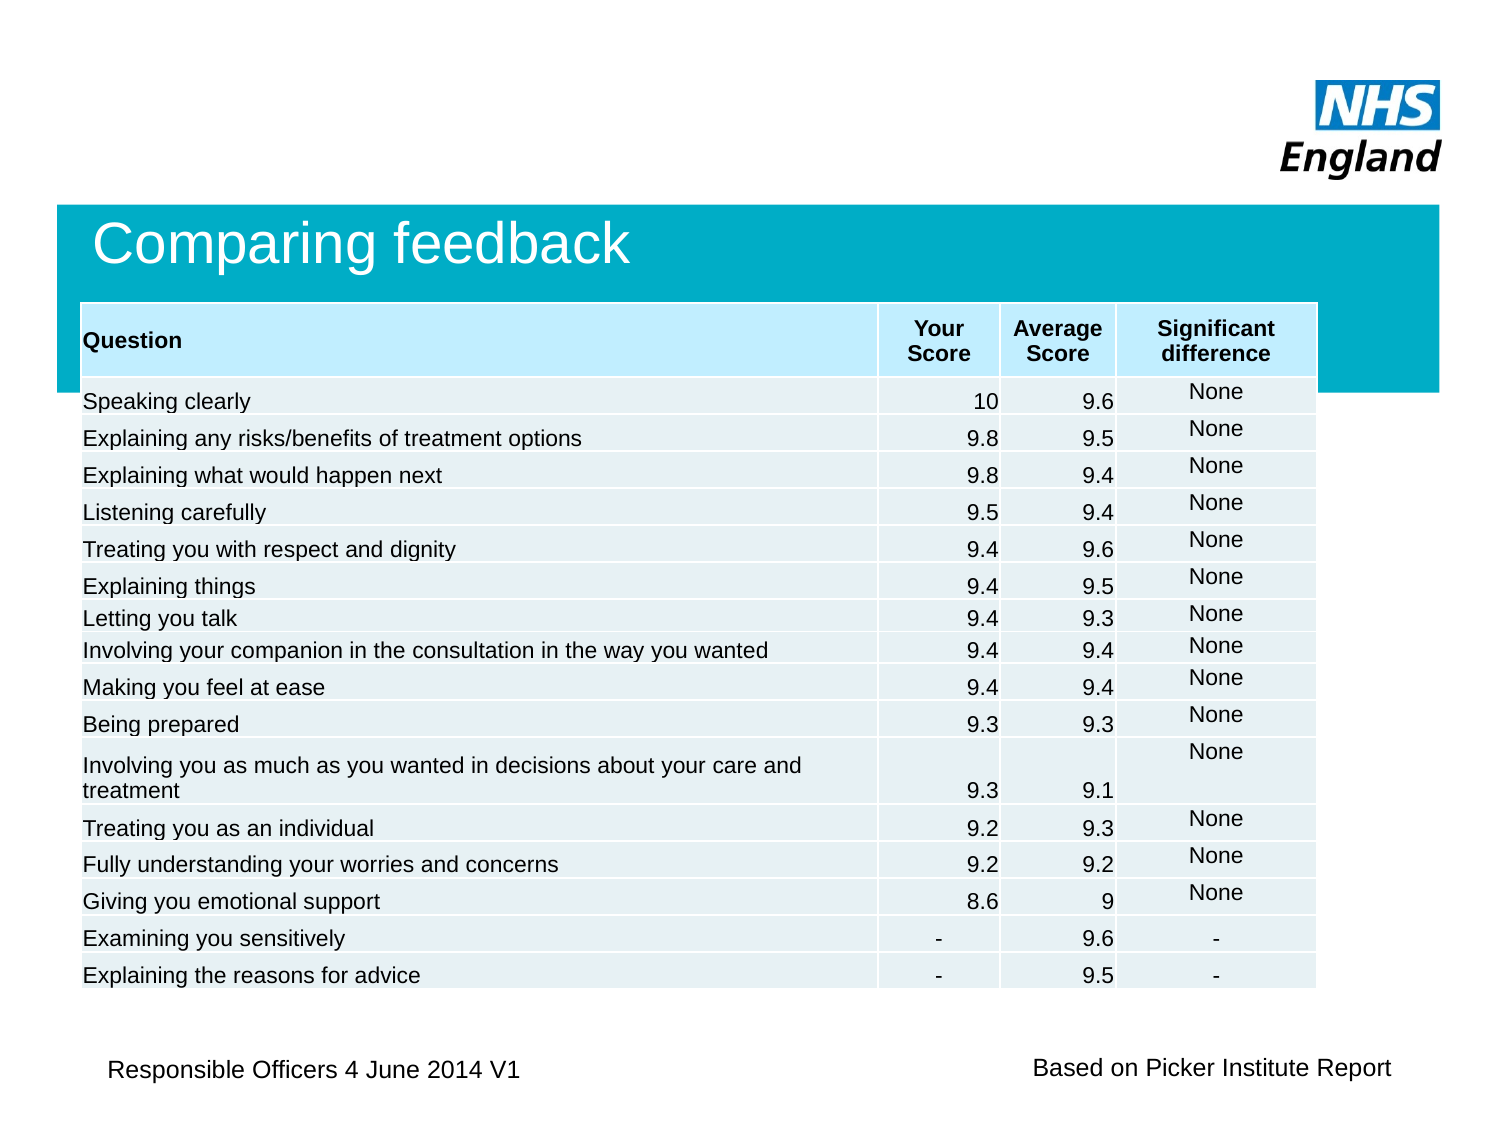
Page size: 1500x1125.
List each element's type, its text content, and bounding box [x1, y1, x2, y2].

table_cell Treating you with respect and dignity [82, 526, 877, 561]
table_cell 9.5 [1001, 563, 1115, 598]
title Comparing feedback [57, 204, 1440, 393]
table_cell 9.2 [879, 842, 999, 877]
table_cell Explaining what would happen next [82, 452, 877, 487]
table_cell Giving you emotional support [82, 879, 877, 914]
table_cell Examining you sensitively [82, 916, 877, 951]
table_header Average Score [1001, 304, 1115, 376]
table_cell 9.4 [879, 632, 999, 662]
table_cell 9.3 [1001, 701, 1115, 736]
table_cell 9.3 [1001, 600, 1115, 631]
table_cell 9.6 [1001, 916, 1115, 951]
table_cell 9.8 [879, 452, 999, 487]
table_cell - [879, 953, 999, 988]
table_cell 9.4 [879, 664, 999, 699]
table_cell Explaining the reasons for advice [82, 953, 877, 988]
table_cell Fully understanding your worries and concerns [82, 842, 877, 877]
table_cell 8.6 [879, 879, 999, 914]
table_header Significant difference [1117, 304, 1316, 376]
table_cell 9.3 [879, 701, 999, 736]
footer Responsible Officers 4 June 2014 V1 [107, 1053, 1296, 1084]
table_cell None [1117, 664, 1316, 699]
table_cell 9.4 [1001, 664, 1115, 699]
table_cell Involving your companion in the consultation in the way you wanted [82, 632, 877, 662]
table_cell None [1117, 600, 1316, 631]
table_cell None [1117, 526, 1316, 561]
table_cell 9.1 [1001, 738, 1115, 803]
text_box Based on Picker Institute Report [1032, 1051, 1460, 1082]
table_cell 9.4 [1001, 489, 1115, 524]
table_cell 9.6 [1001, 378, 1115, 413]
table_cell None [1117, 563, 1316, 598]
table_cell Treating you as an individual [82, 805, 877, 840]
table_cell 9.5 [879, 489, 999, 524]
table_cell 9.5 [1001, 415, 1115, 450]
table_cell None [1117, 805, 1316, 840]
table_cell None [1117, 738, 1316, 803]
table_cell 9.2 [1001, 842, 1115, 877]
table_cell Being prepared [82, 701, 877, 736]
table_cell 9.4 [1001, 632, 1115, 662]
picture [1280, 80, 1442, 180]
table_cell 9.4 [1001, 452, 1115, 487]
table_cell None [1117, 489, 1316, 524]
table_cell Making you feel at ease [82, 664, 877, 699]
table_cell 10 [879, 378, 999, 413]
table_cell 9.8 [879, 415, 999, 450]
table_cell 9.4 [879, 563, 999, 598]
table_cell - [1117, 953, 1316, 988]
table_cell Speaking clearly [82, 378, 877, 413]
table_cell - [1117, 916, 1316, 951]
table_cell 9.4 [879, 600, 999, 631]
table_cell - [879, 916, 999, 951]
table_header Your Score [879, 304, 999, 376]
table_cell 9.3 [1001, 805, 1115, 840]
table_cell 9.5 [1001, 953, 1115, 988]
table_cell None [1117, 452, 1316, 487]
table_cell Involving you as much as you wanted in decisions about your care and treatment [82, 738, 877, 803]
table_cell Letting you talk [82, 600, 877, 631]
table_header Question [82, 304, 877, 376]
table_cell 9.4 [879, 526, 999, 561]
table_cell 9 [1001, 879, 1115, 914]
table_cell Listening carefully [82, 489, 877, 524]
table_cell Explaining any risks/benefits of treatment options [82, 415, 877, 450]
table_cell None [1117, 378, 1316, 413]
table_cell 9.3 [879, 738, 999, 803]
table_cell None [1117, 701, 1316, 736]
table_cell None [1117, 632, 1316, 662]
table_cell None [1117, 842, 1316, 877]
table_cell 9.6 [1001, 526, 1115, 561]
table_cell Explaining things [82, 563, 877, 598]
table_cell None [1117, 415, 1316, 450]
table_cell None [1117, 879, 1316, 914]
table_cell 9.2 [879, 805, 999, 840]
